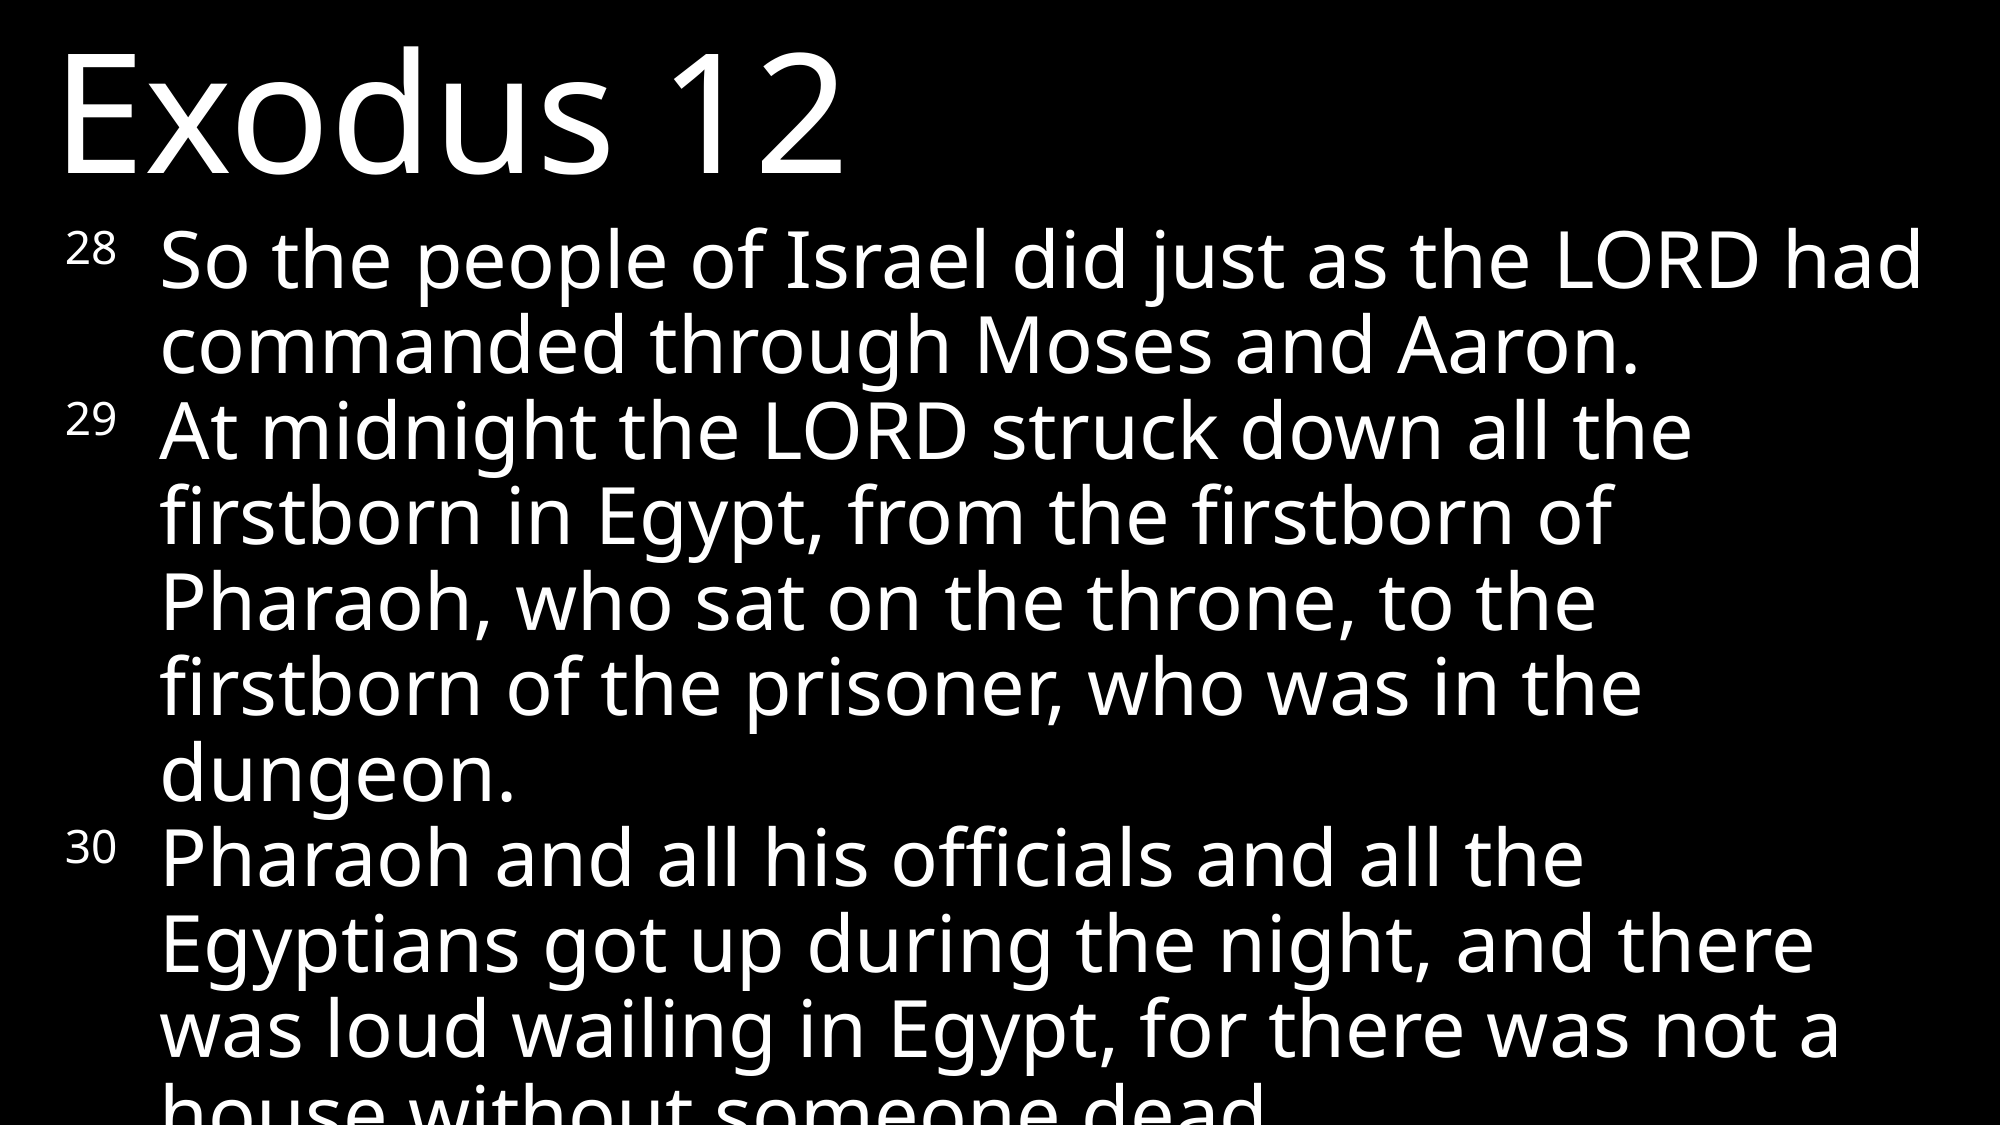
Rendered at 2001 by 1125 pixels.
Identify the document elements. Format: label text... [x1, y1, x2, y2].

text_box 28 So the people of Israel did just as the Lord had commanded through Moses and Aaron. 29 At midnight the LORD struck down all the firstborn in Egypt, from the firstborn of Pharaoh, who sat on the throne, to the firstborn of the prisoner, who was in the dungeon. 30 Pharaoh and all his officials and all the Egyptians got up during the night, and there was loud wailing in Egypt, for there was not a house without someone dead. [49, 212, 1943, 1125]
text_box Exodus 12 [37, 0, 1838, 215]
